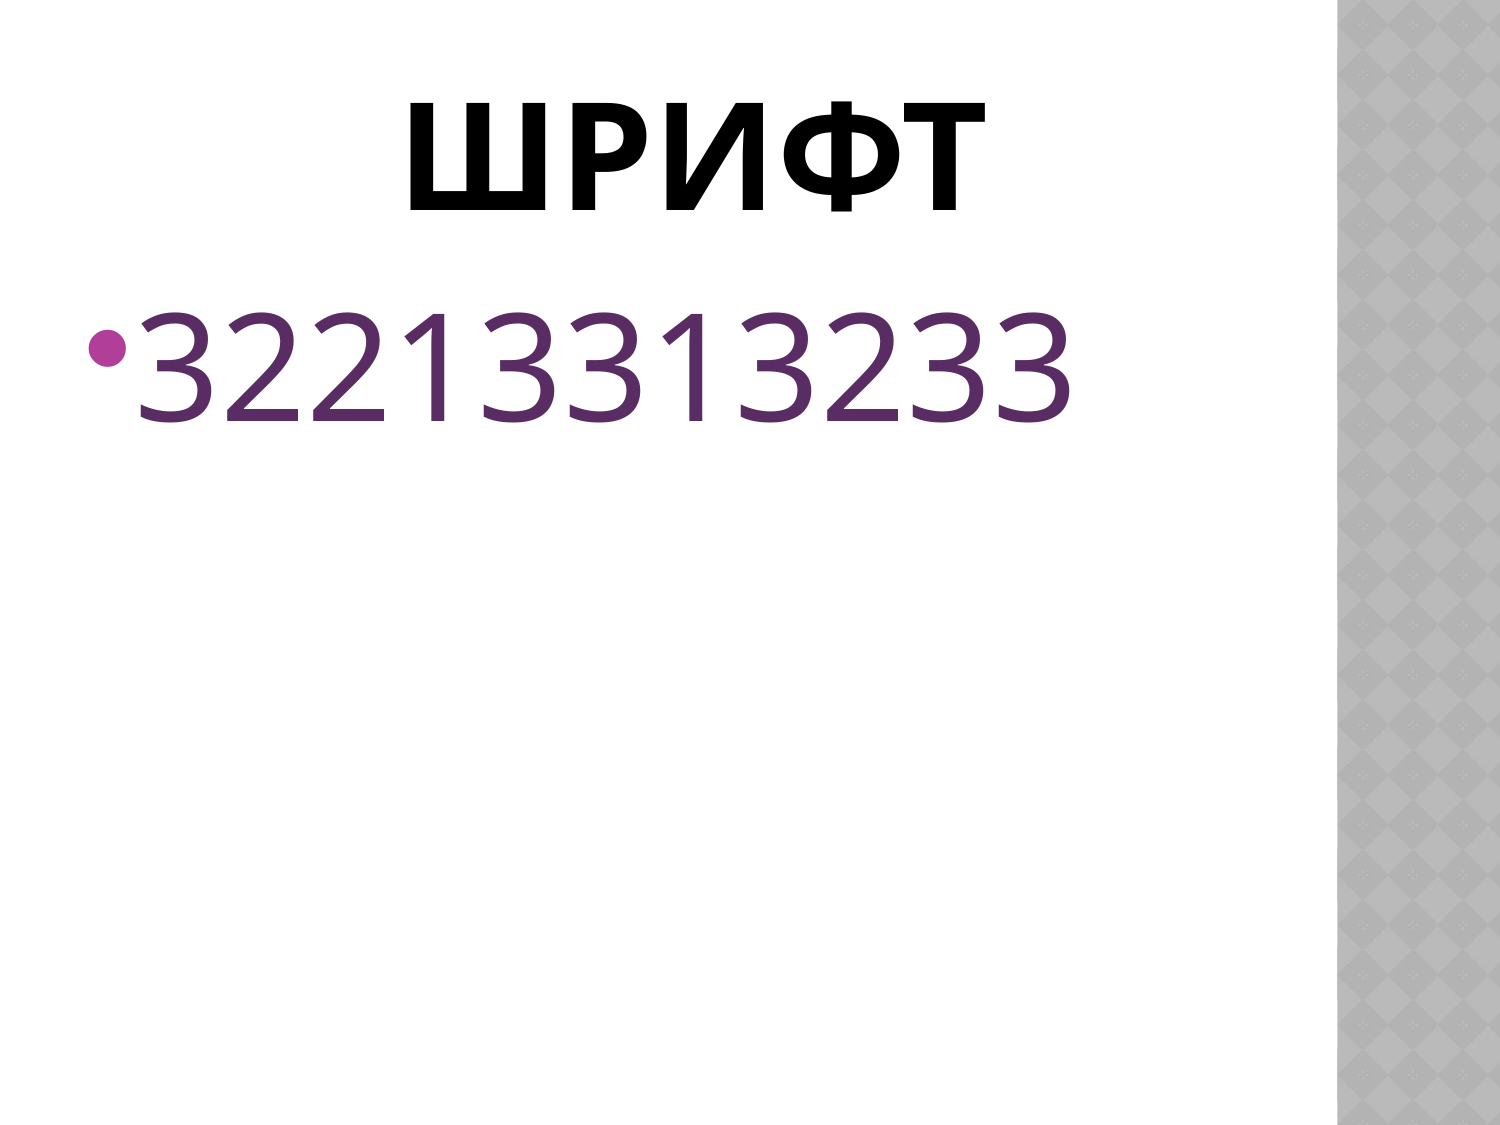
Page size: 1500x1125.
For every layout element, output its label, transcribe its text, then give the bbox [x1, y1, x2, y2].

list 32213313233 [75, 264, 1263, 1059]
title Шрифт [23, 52, 1055, 240]
